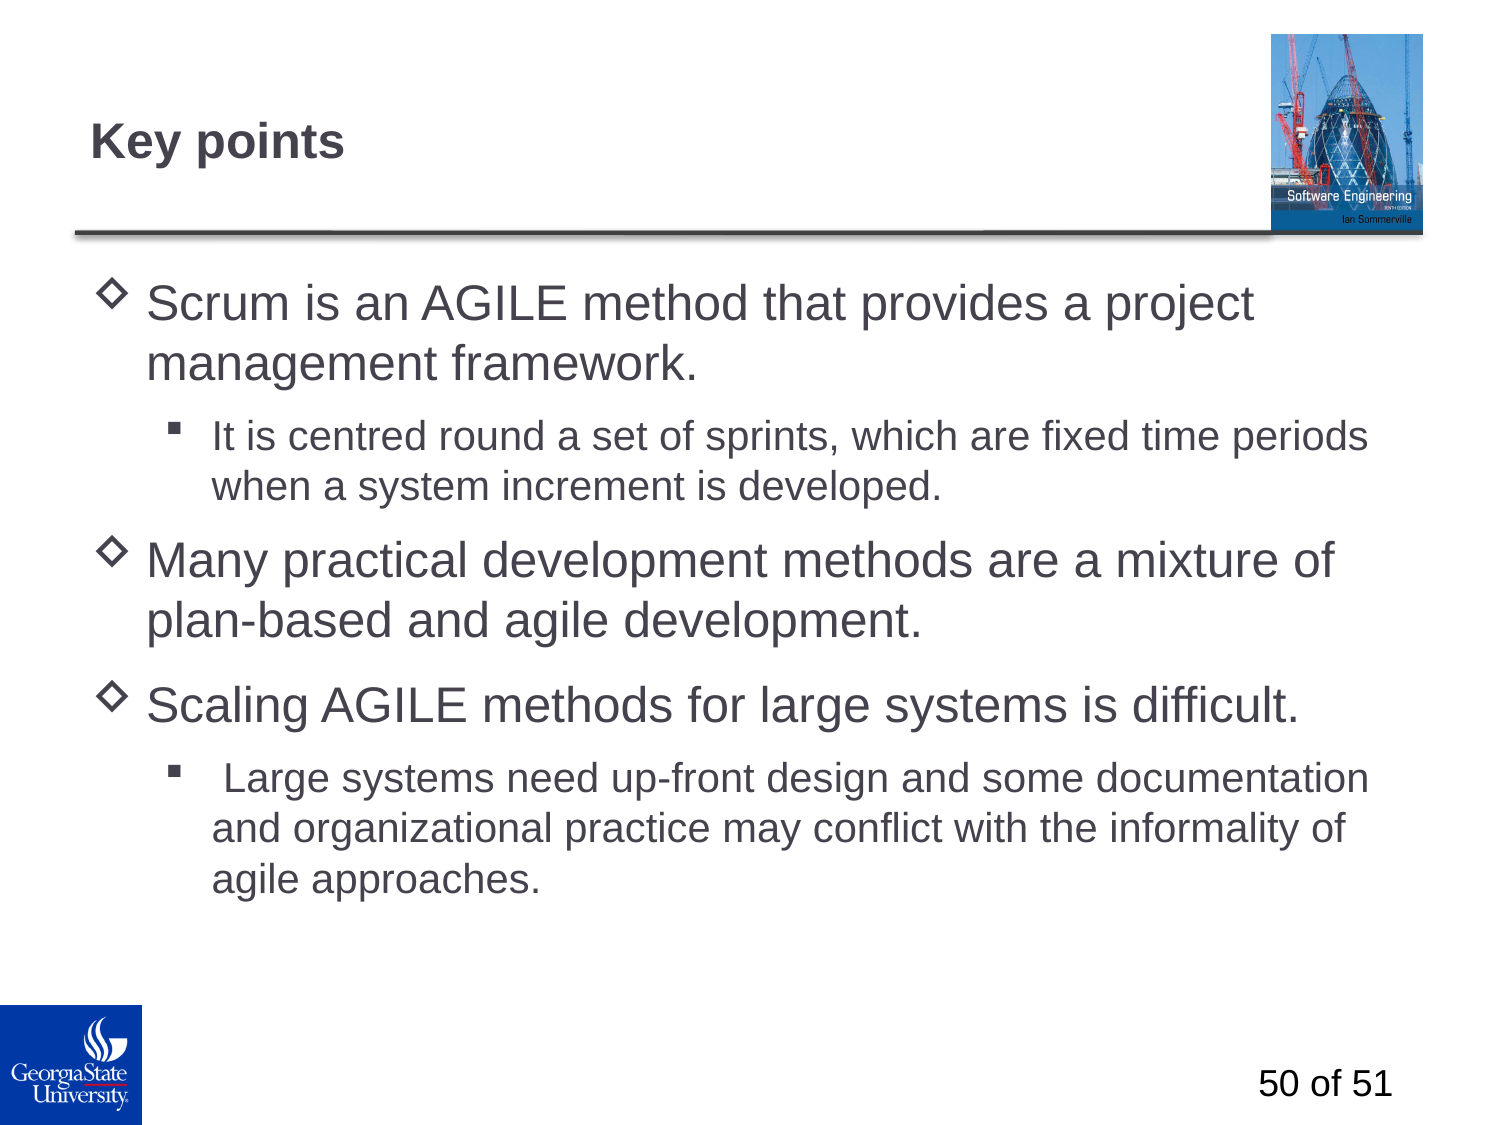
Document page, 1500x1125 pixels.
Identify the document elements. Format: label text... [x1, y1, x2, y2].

list Scrum is an AGILE method that provides a project management framework. It is centred round a set of sprints, which are fixed time periods when a system increment is developed. Many practical development methods are a mixture of plan-based and agile development. Scaling AGILE methods for large systems is difficult. Large systems need up-front design and some documentation and organizational practice may conflict with the informality of agile approaches. [75, 262, 1425, 1005]
picture [1271, 34, 1423, 230]
title Key points [74, 44, 1272, 233]
picture [0, 1005, 142, 1125]
